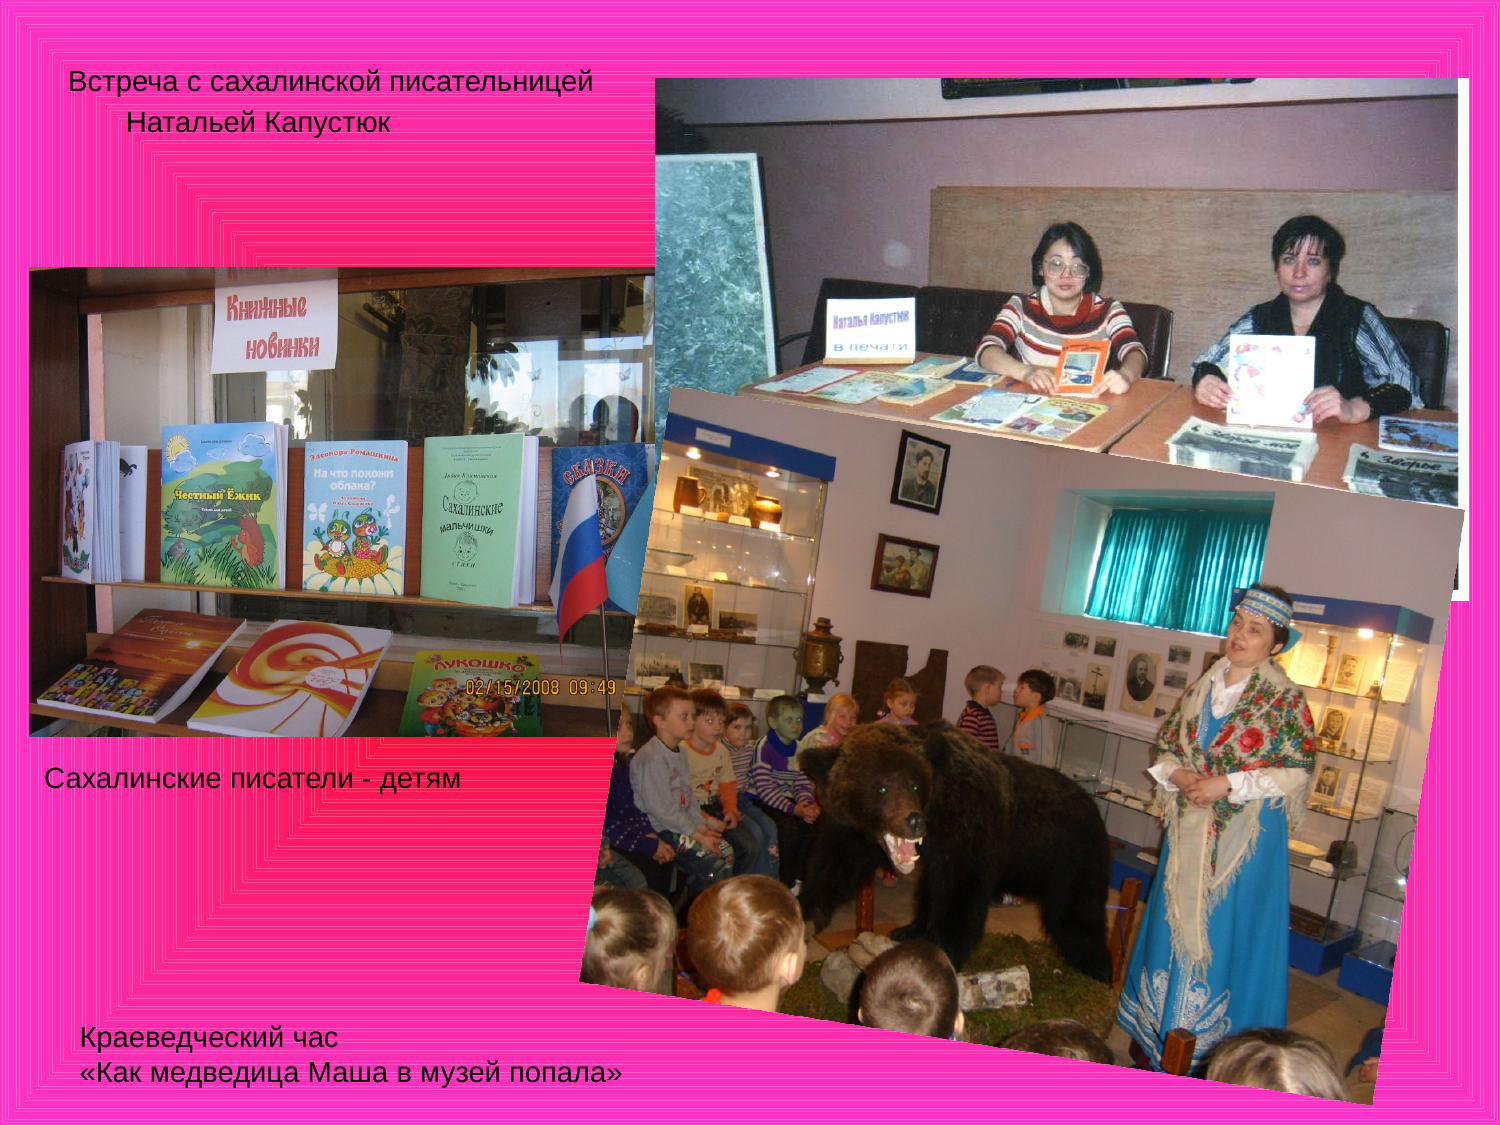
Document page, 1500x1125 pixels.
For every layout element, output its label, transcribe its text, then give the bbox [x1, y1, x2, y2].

picture [29, 77, 1470, 1105]
list Встреча с сахалинской писательницей Натальей Капустюк [52, 54, 644, 162]
text_box Сахалинские писатели - детям [29, 751, 506, 802]
text_box Краеведческий час «Как медведица Маша в музей попала» [64, 1011, 638, 1097]
